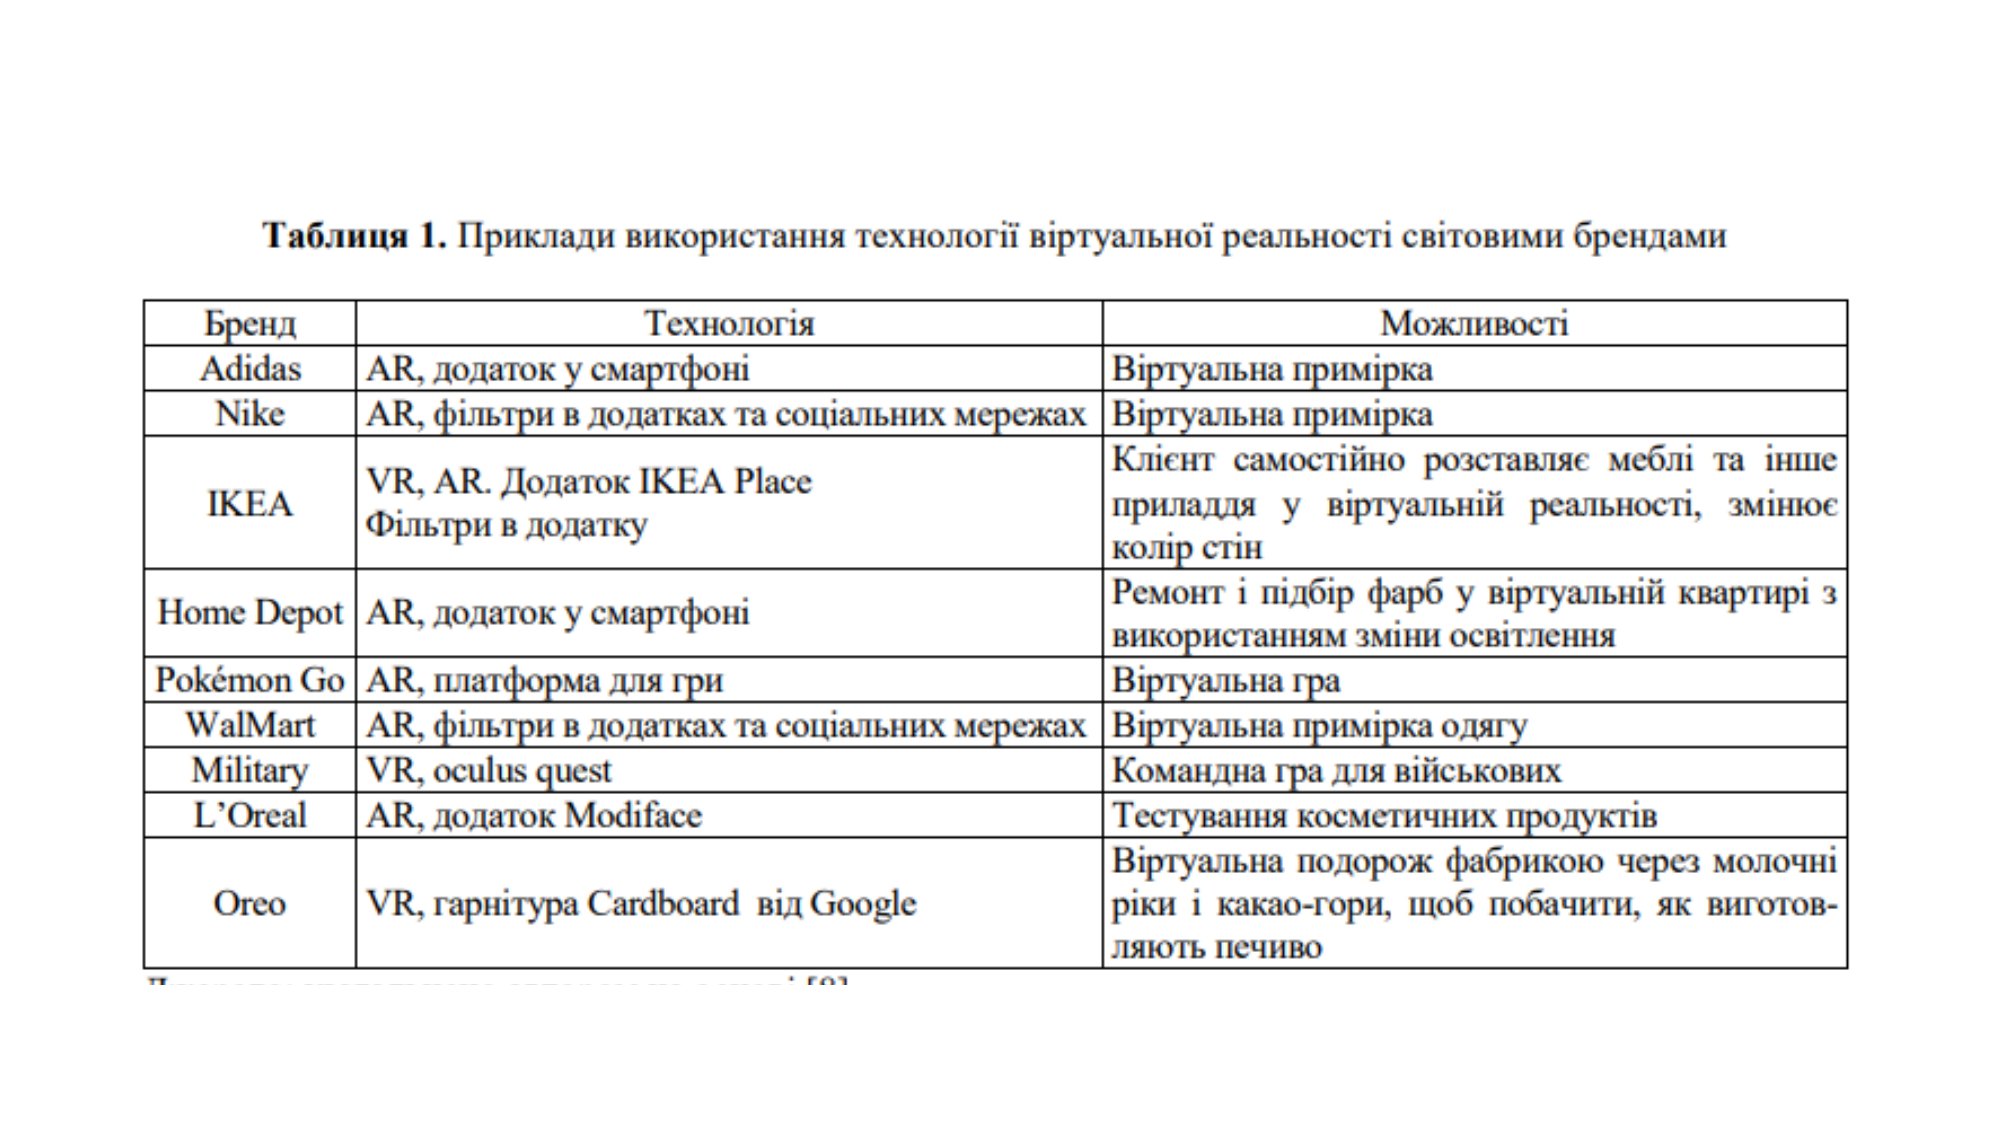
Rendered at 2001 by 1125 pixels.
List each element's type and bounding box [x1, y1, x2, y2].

list [119, 194, 1863, 985]
